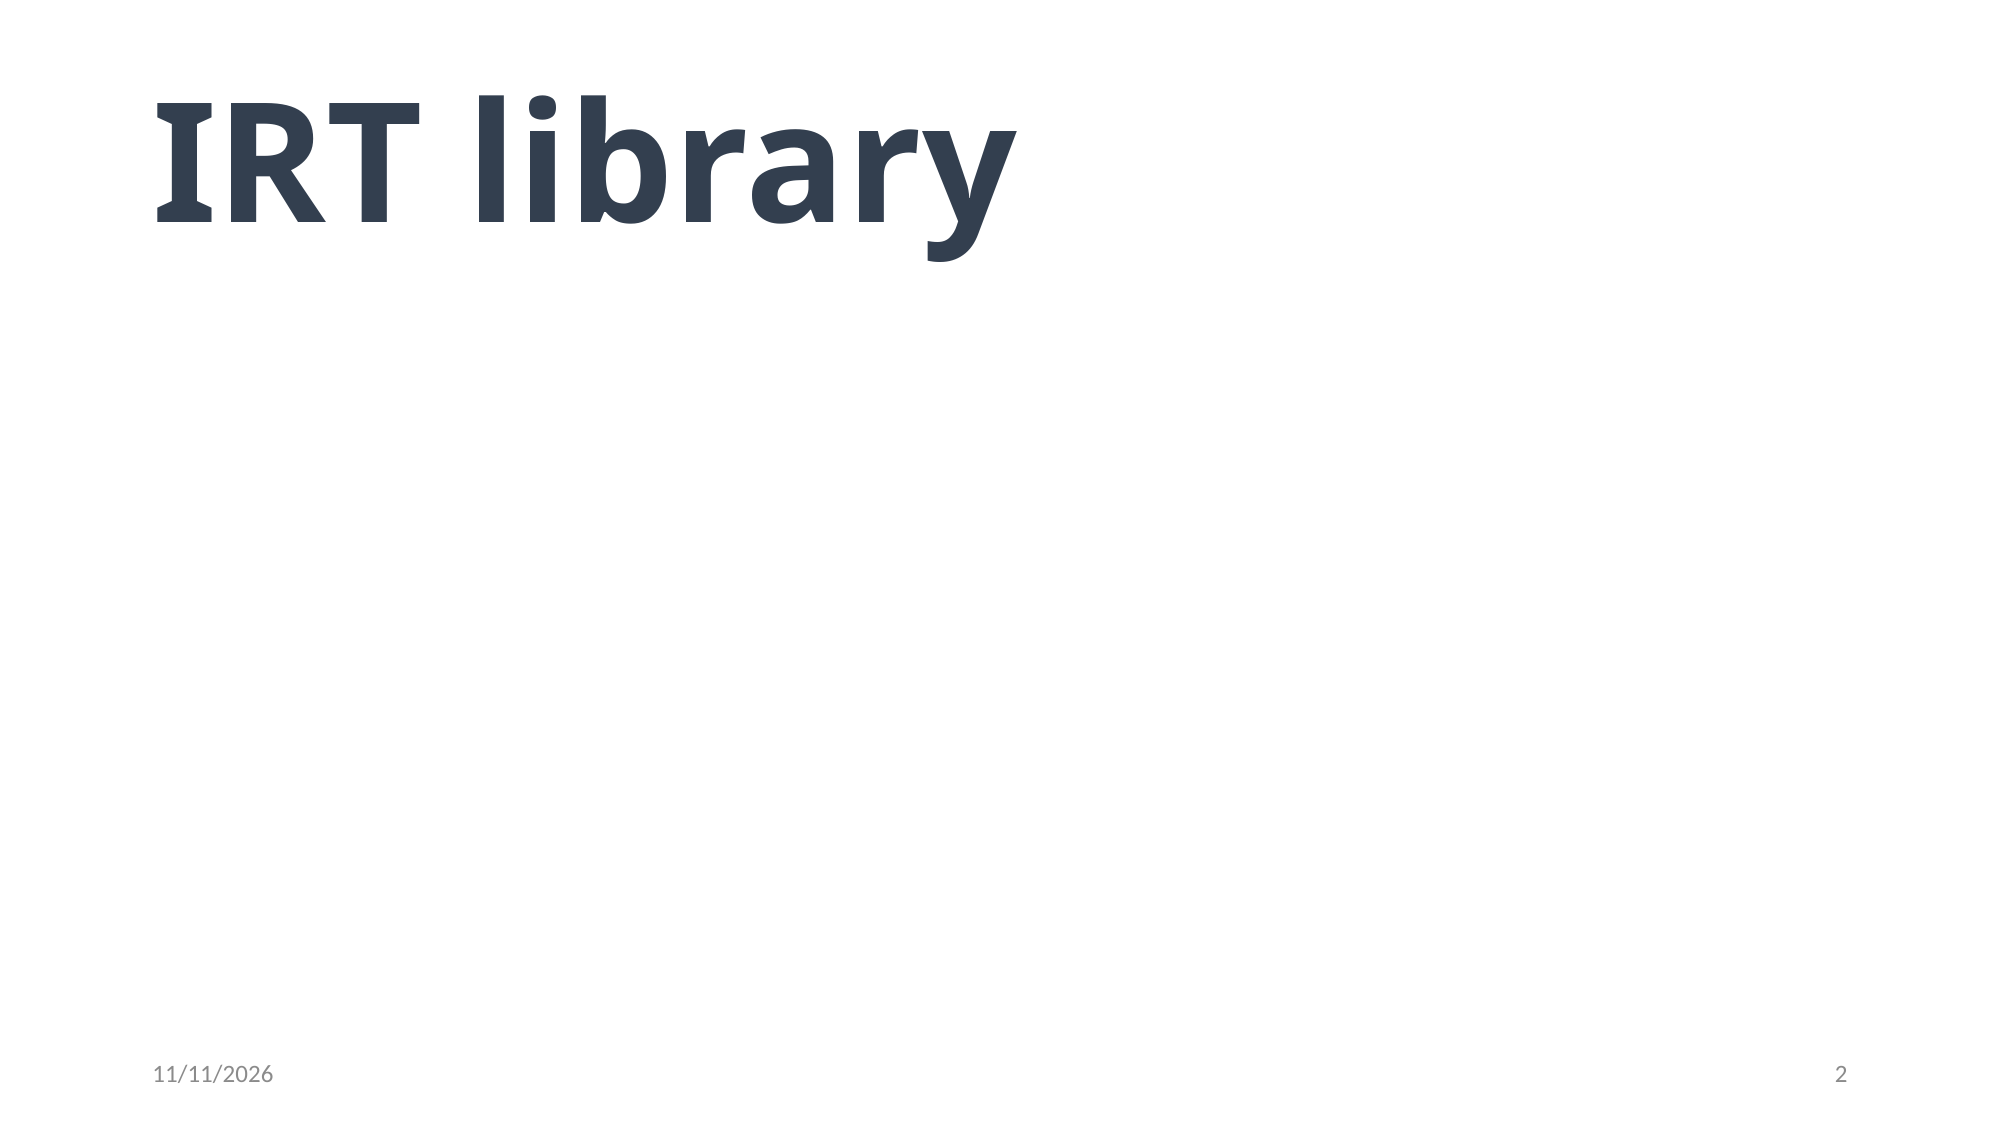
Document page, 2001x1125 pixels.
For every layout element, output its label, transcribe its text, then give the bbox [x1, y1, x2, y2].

slide_number 2 [1412, 1042, 1863, 1103]
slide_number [137, 1042, 588, 1103]
title IRT library [137, 59, 1863, 278]
